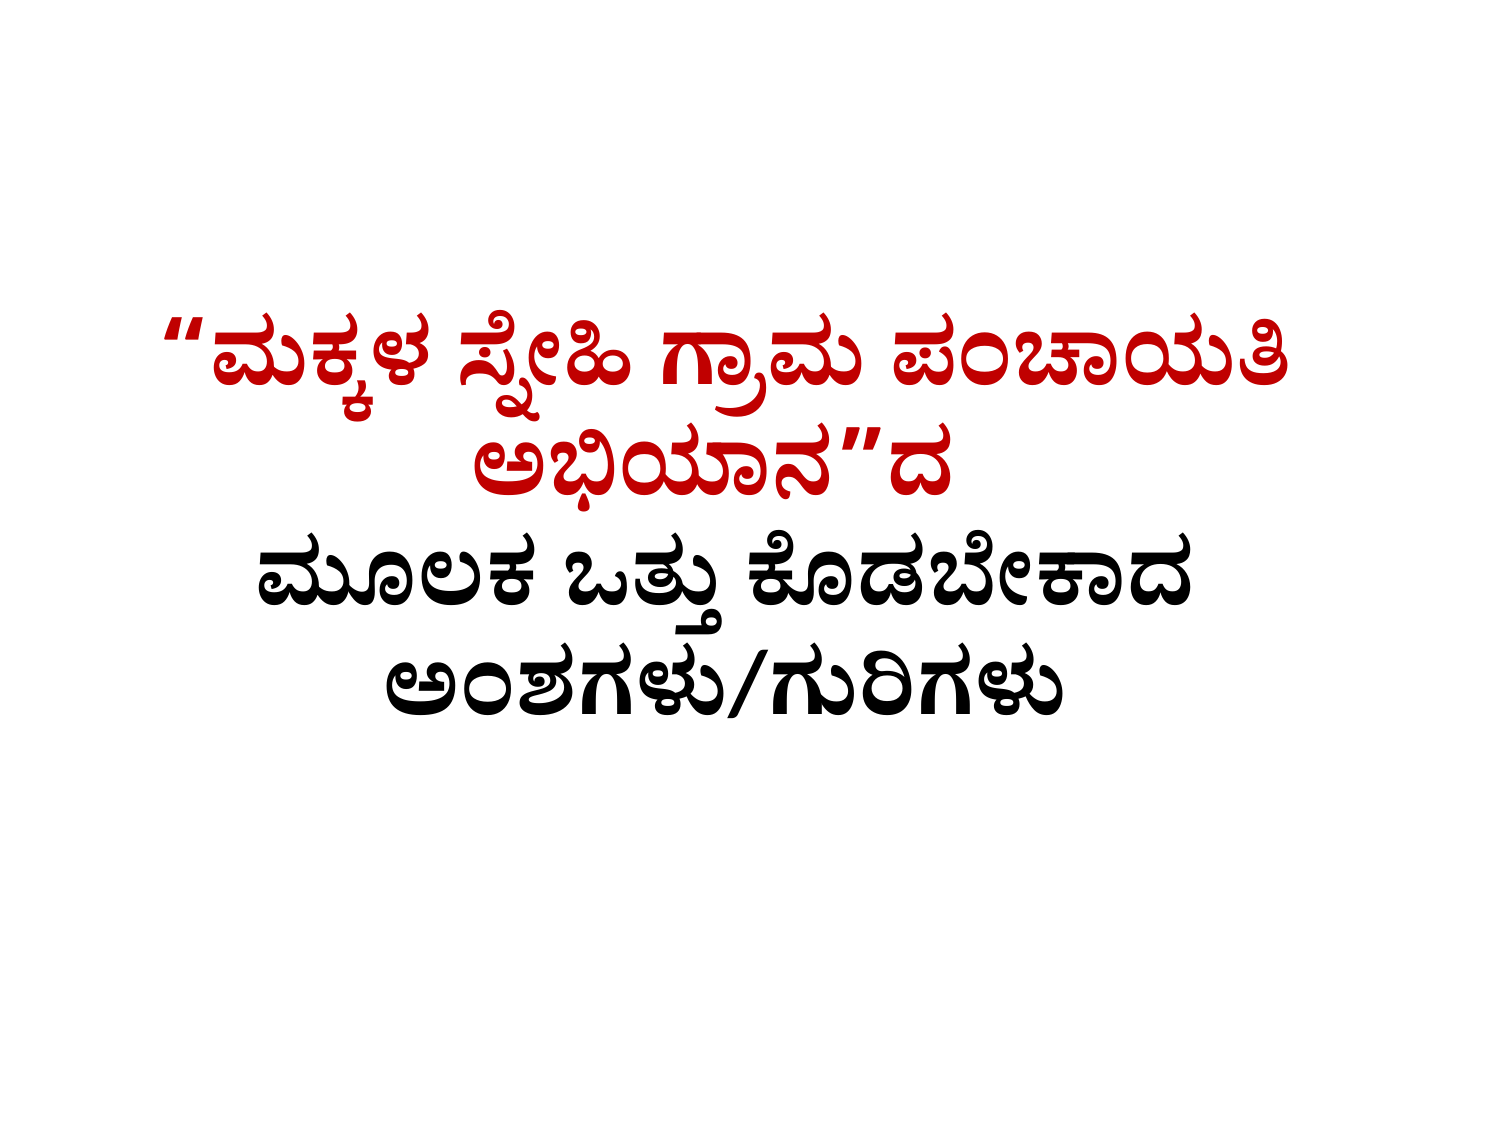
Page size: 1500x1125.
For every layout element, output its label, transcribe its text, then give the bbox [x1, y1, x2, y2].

title “ಮಕ್ಕಳ ಸ್ನೇಹಿ ಗ್ರಾಮ ಪಂಚಾಯತಿ ಅಭಿಯಾನ”ದ ಮೂಲಕ ಒತ್ತು ಕೊಡಬೇಕಾದ ಅಂಶಗಳು/ಗುರಿಗಳು [50, 387, 1400, 638]
